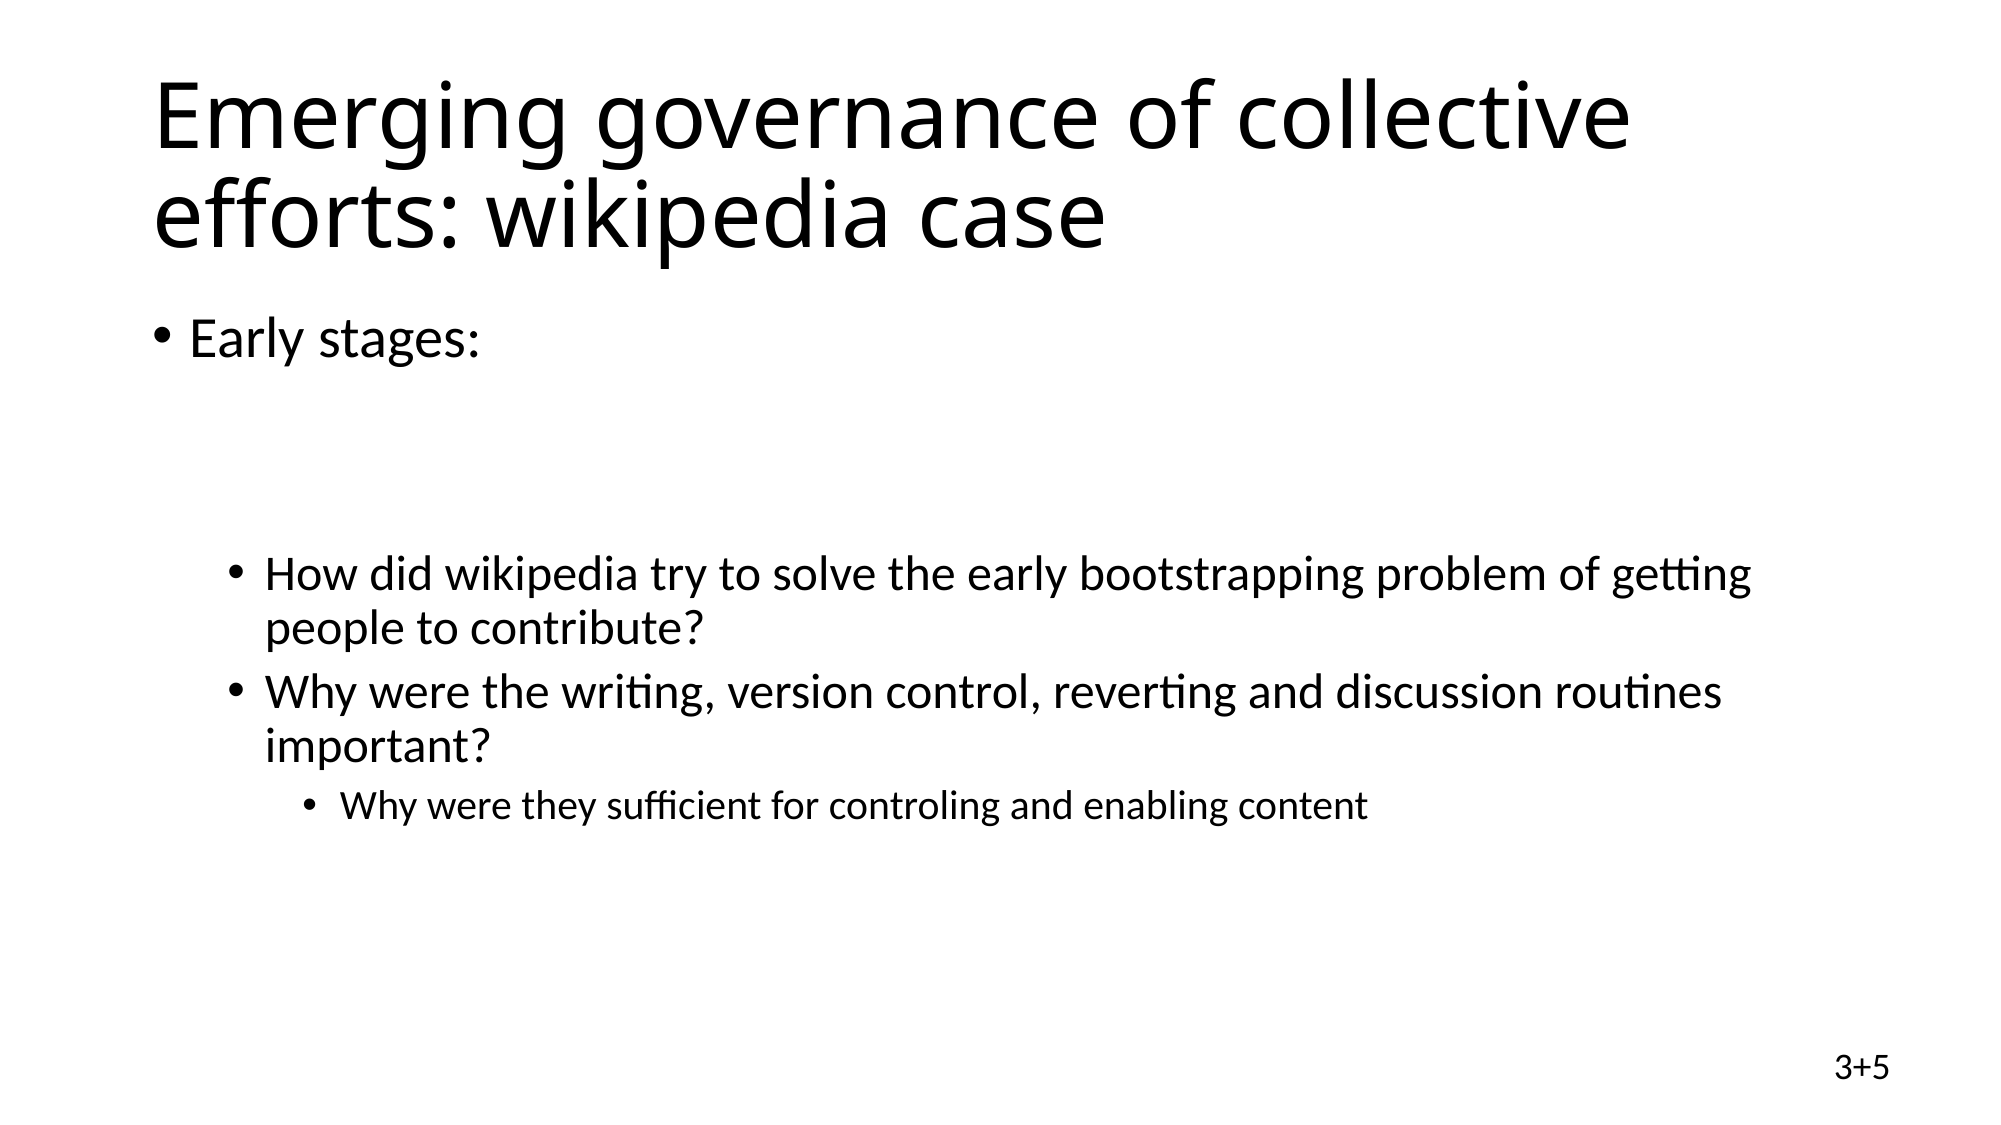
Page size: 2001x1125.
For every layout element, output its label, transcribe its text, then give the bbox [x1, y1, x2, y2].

list Early stages: How did wikipedia try to solve the early bootstrapping problem of getting people to contribute? Why were the writing, version control, reverting and discussion routines important? Why were they sufficient for controling and enabling content [137, 299, 1863, 1014]
title Emerging governance of collective efforts: wikipedia case [137, 59, 1863, 278]
text_box 3+5 [1819, 1034, 1906, 1095]
